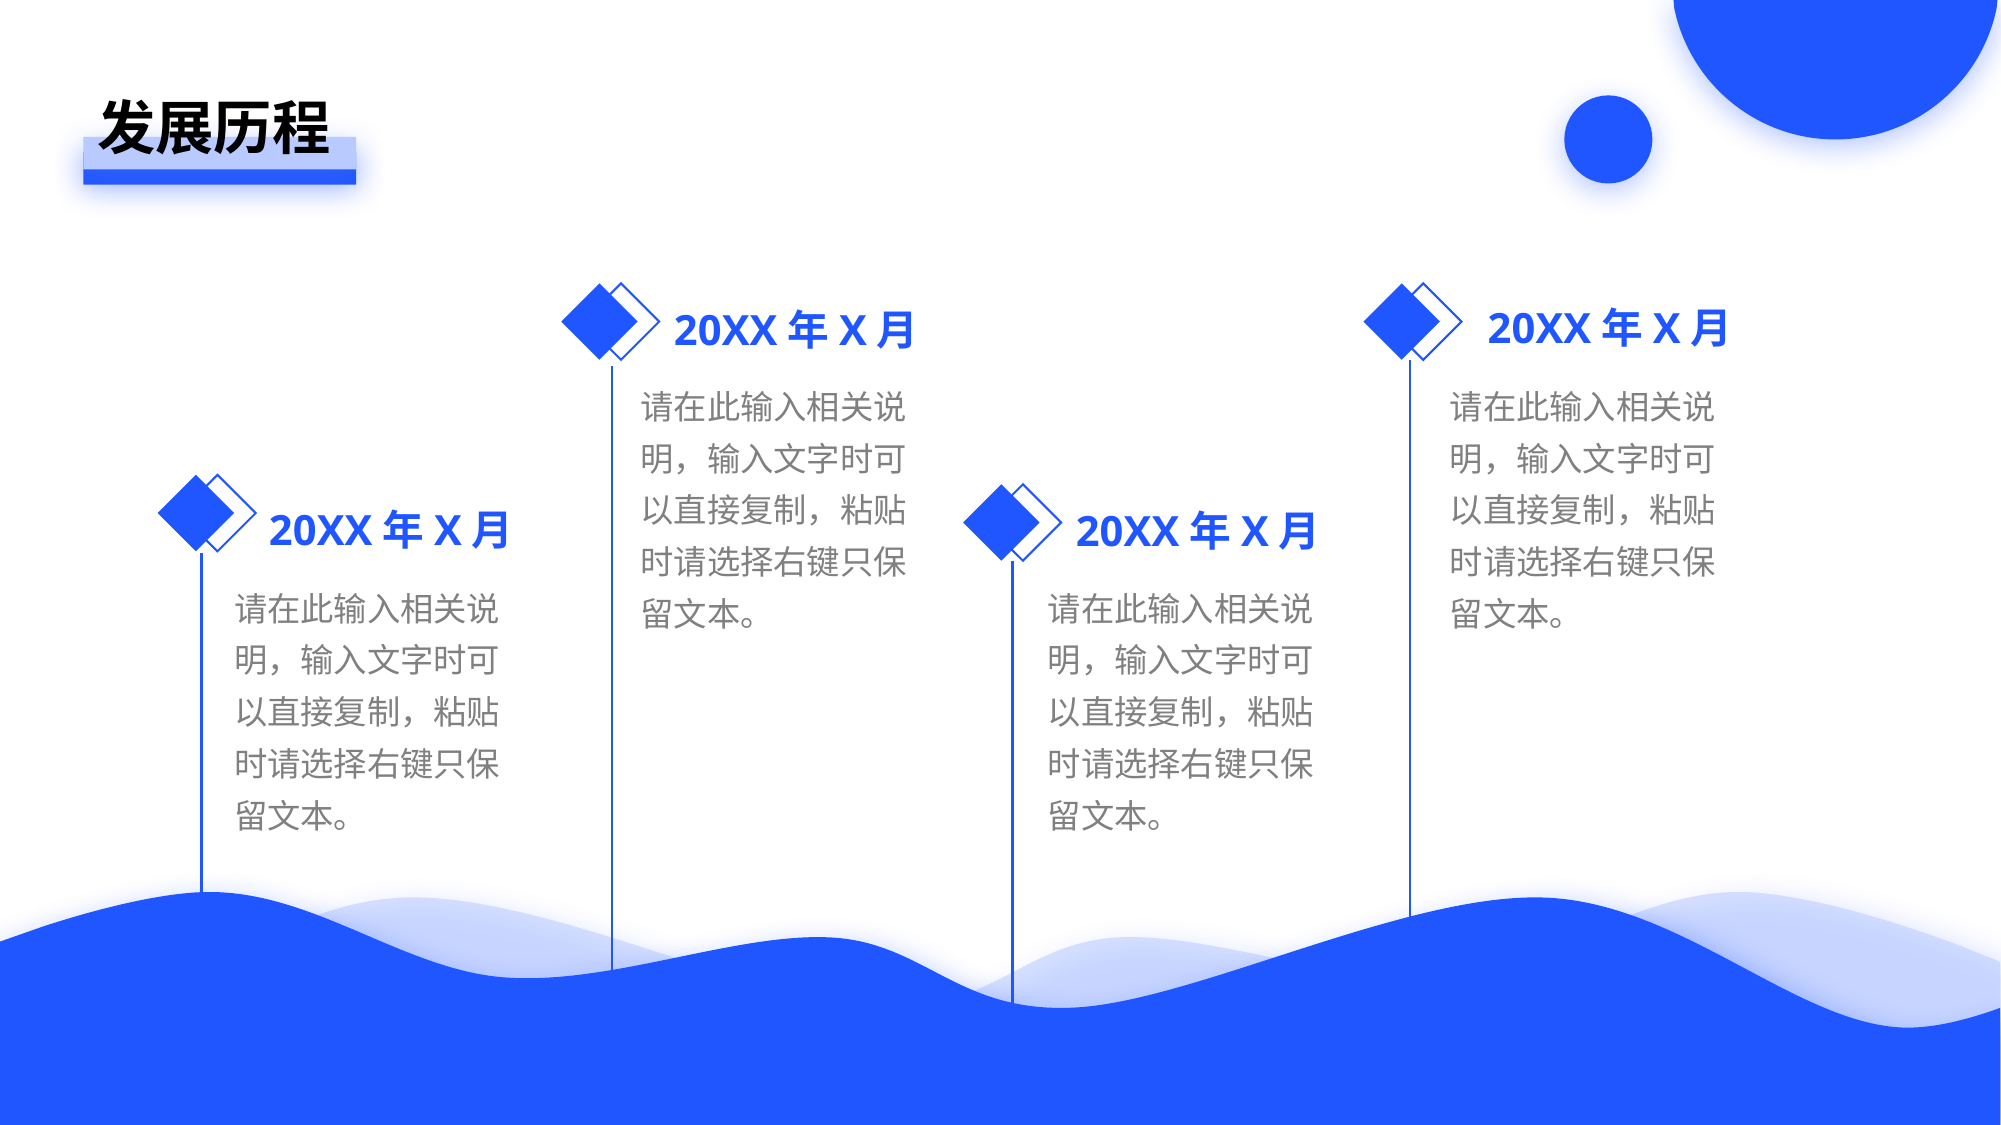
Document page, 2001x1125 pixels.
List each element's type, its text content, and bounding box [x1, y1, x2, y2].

text_box [559, 281, 610, 362]
text_box [1362, 281, 1412, 362]
text_box 请在此输入相关说明，输入文字时可以直接复制，粘贴时请选择右键只保留文本。 [1435, 366, 1761, 649]
text_box [581, 281, 659, 362]
text_box [983, 482, 1061, 563]
text_box [1383, 281, 1463, 362]
text_box 请在此输入相关说明，输入文字时可以直接复制，粘贴时请选择右键只保留文本。 [1033, 568, 1359, 841]
text_box 20XX年X月 [1472, 294, 1728, 360]
text_box 20XX年X月 [254, 496, 509, 562]
text_box 20XX年X月 [659, 296, 915, 363]
text_box 请在此输入相关说明，输入文字时可以直接复制，粘贴时请选择右键只保留文本。 [219, 568, 546, 841]
text_box [961, 482, 1012, 563]
text_box 20XX年X月 [1061, 497, 1316, 564]
text_box [156, 473, 206, 553]
text_box 请在此输入相关说明，输入文字时可以直接复制，粘贴时请选择右键只保留文本。 [626, 366, 952, 649]
list 发展历程 [82, 91, 917, 170]
text_box [177, 473, 254, 553]
